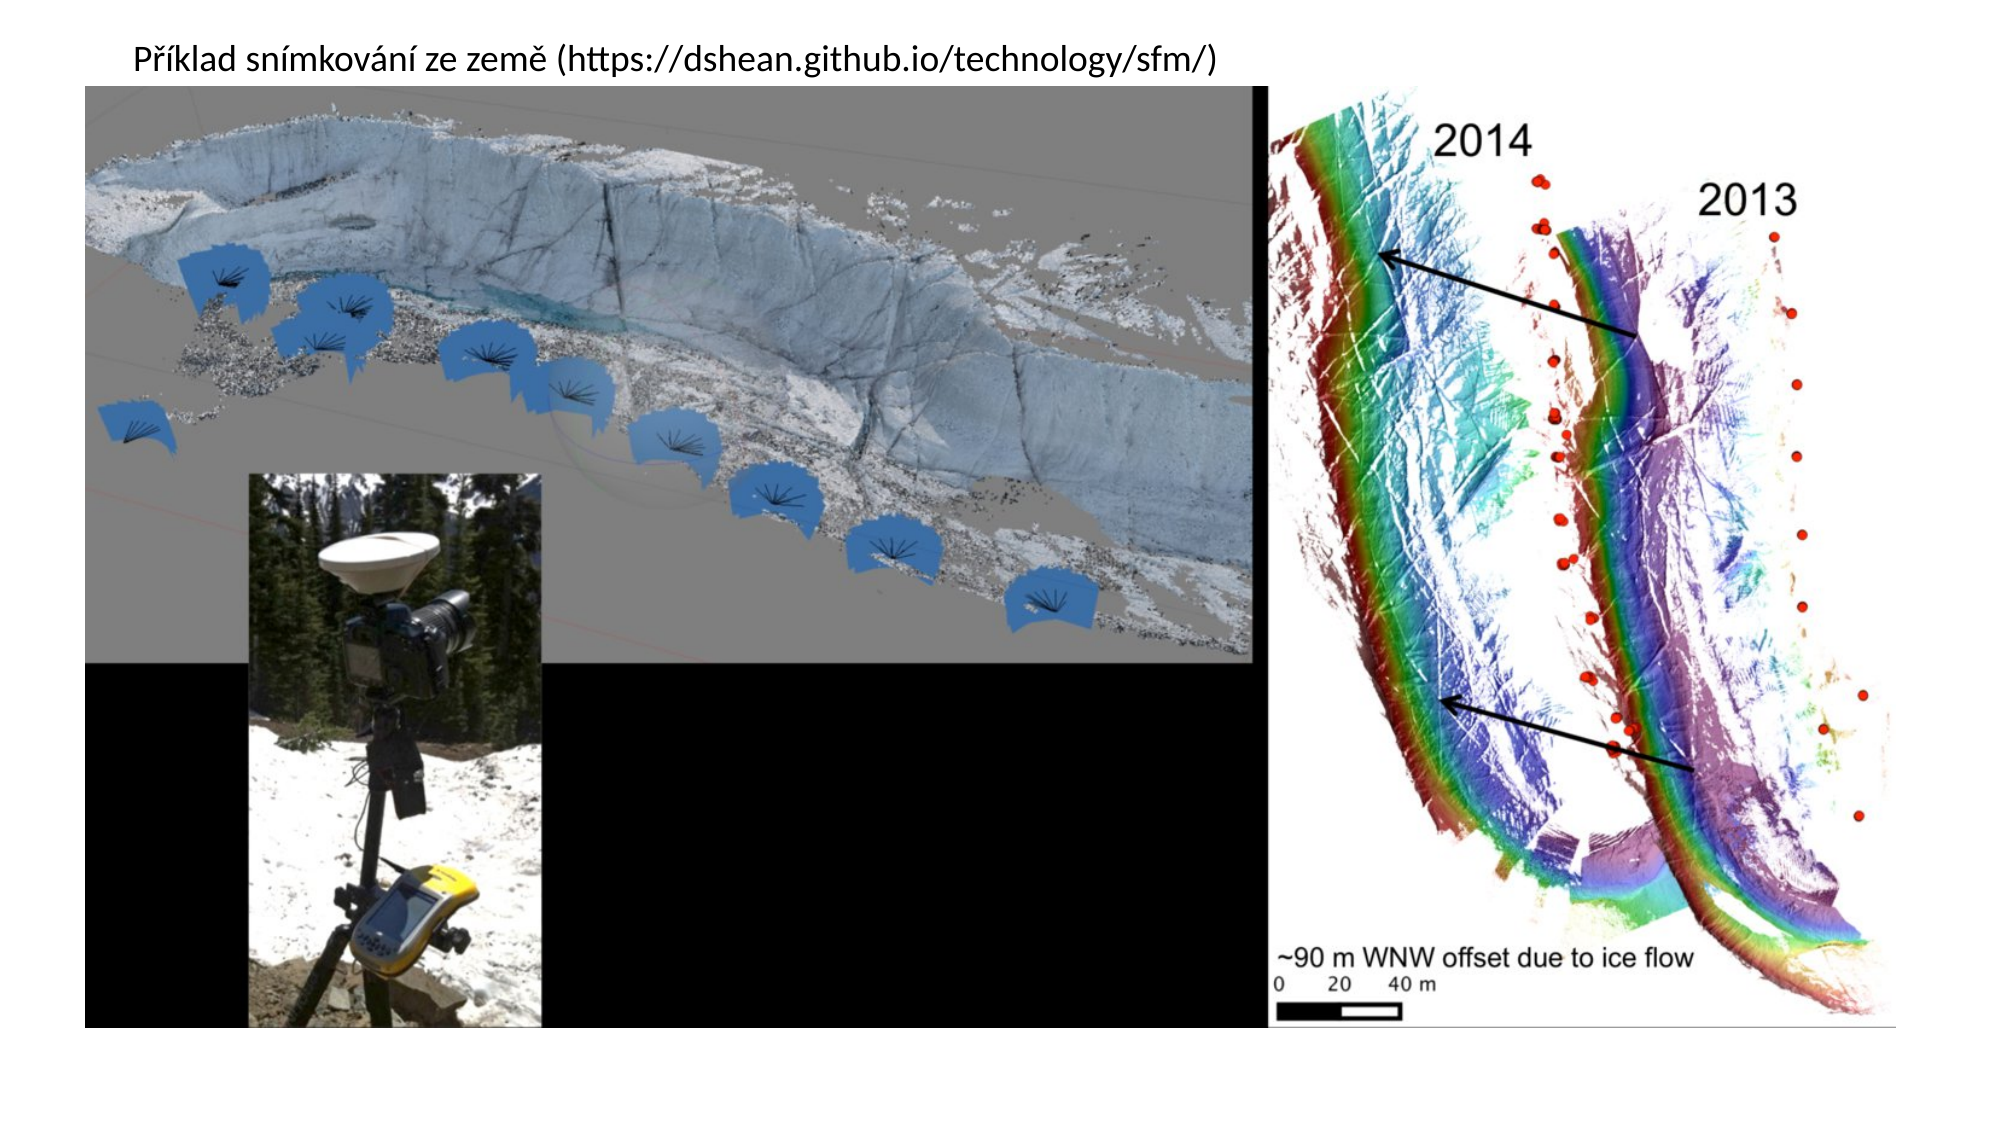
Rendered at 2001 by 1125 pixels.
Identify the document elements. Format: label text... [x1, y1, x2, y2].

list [85, 86, 1896, 1029]
text_box Příklad snímkování ze země (https://dshean.github.io/technology/sfm/) [118, 26, 1234, 86]
